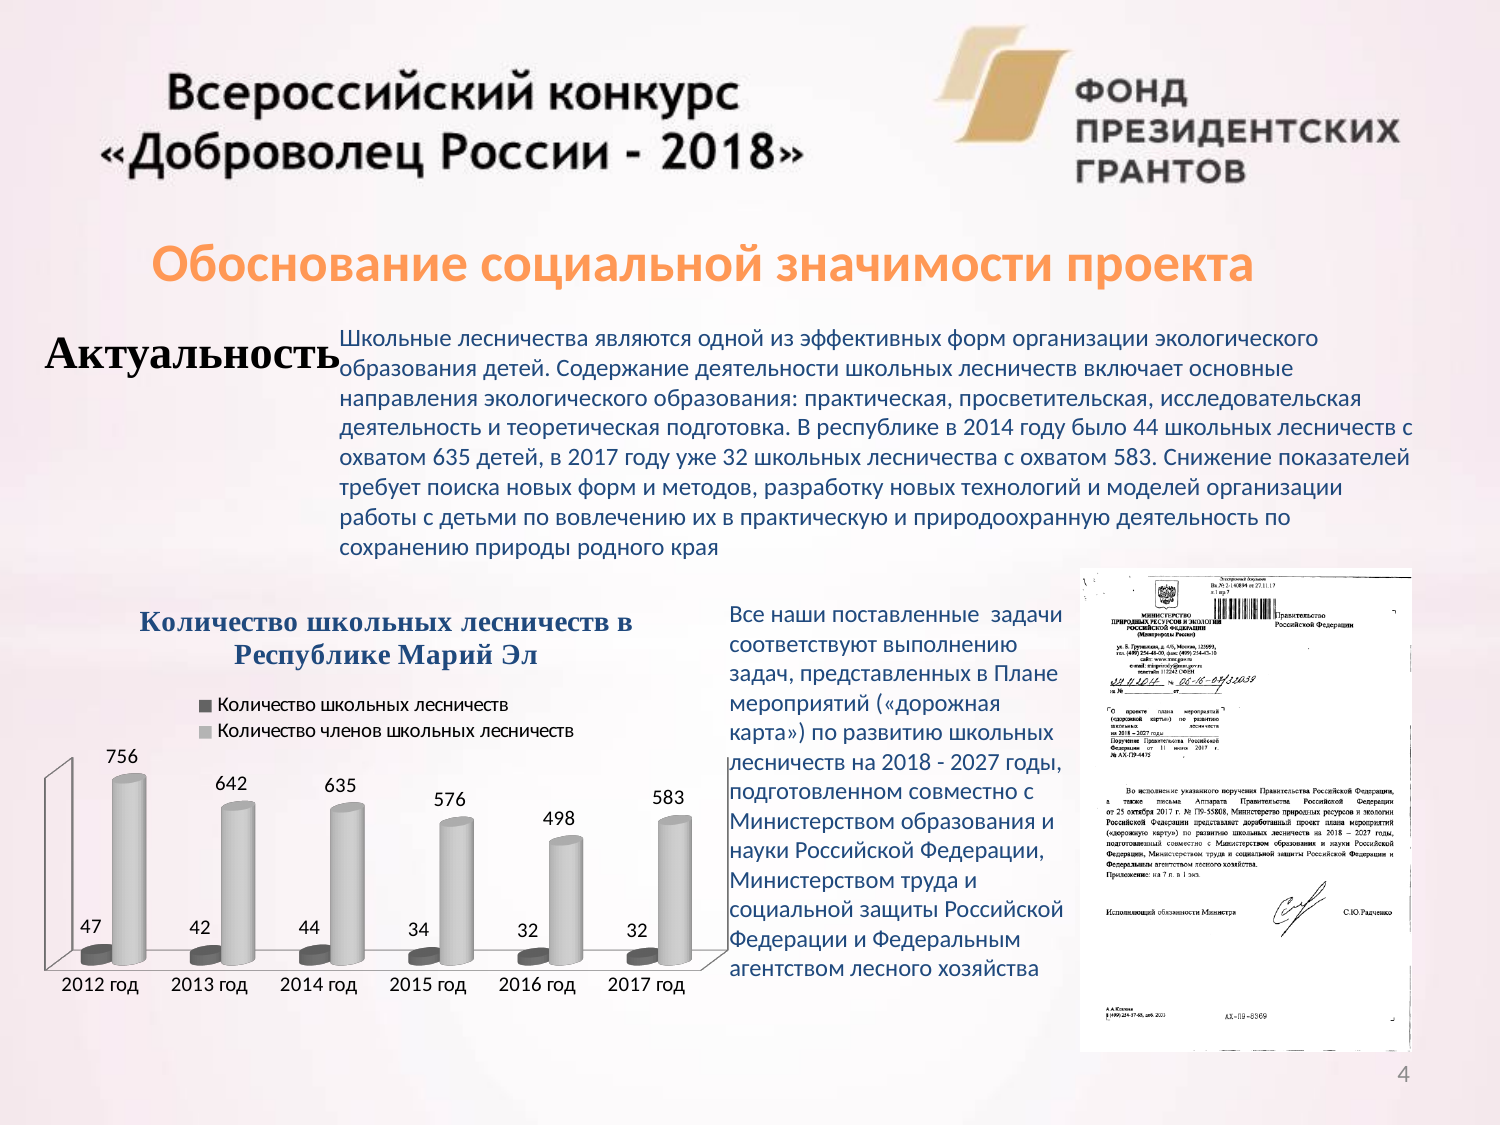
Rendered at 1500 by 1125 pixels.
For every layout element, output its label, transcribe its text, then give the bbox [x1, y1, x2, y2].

text_box Все наши поставленные задачи соответствуют выполнению задач, представленных в Плане мероприятий («дорожная карта») по развитию школьных лесничеств на 2018 - 2027 годы, подготовленном совместно с Министерством образования и науки Российской Федерации, Министерством труда и социальной защиты Российской Федерации и Федеральным агентством лесного хозяйства [714, 591, 1075, 1052]
picture [0, 0, 1500, 1125]
text_box Школьные лесничества являются одной из эффективных форм организации экологического образования детей. Содержание деятельности школьных лесничеств включает основные направления экологического образования: практическая, просветительская, исследовательская деятельность и теоретическая подготовка. В республике в 2014 году было 44 школьных лесничеств с охватом 635 детей, в 2017 году уже 32 школьных лесничества с охватом 583. Снижение показателей требует поиска новых форм и методов, разработку новых технологий и моделей организации работы с детьми по вовлечению их в практическую и природоохранную деятельность по сохранению природы родного края [324, 313, 1435, 551]
slide_number 4 [1074, 1042, 1425, 1103]
chart [29, 579, 744, 1005]
list Актуальность [29, 314, 324, 398]
title Обоснование социальной значимости проекта [29, 196, 1380, 314]
